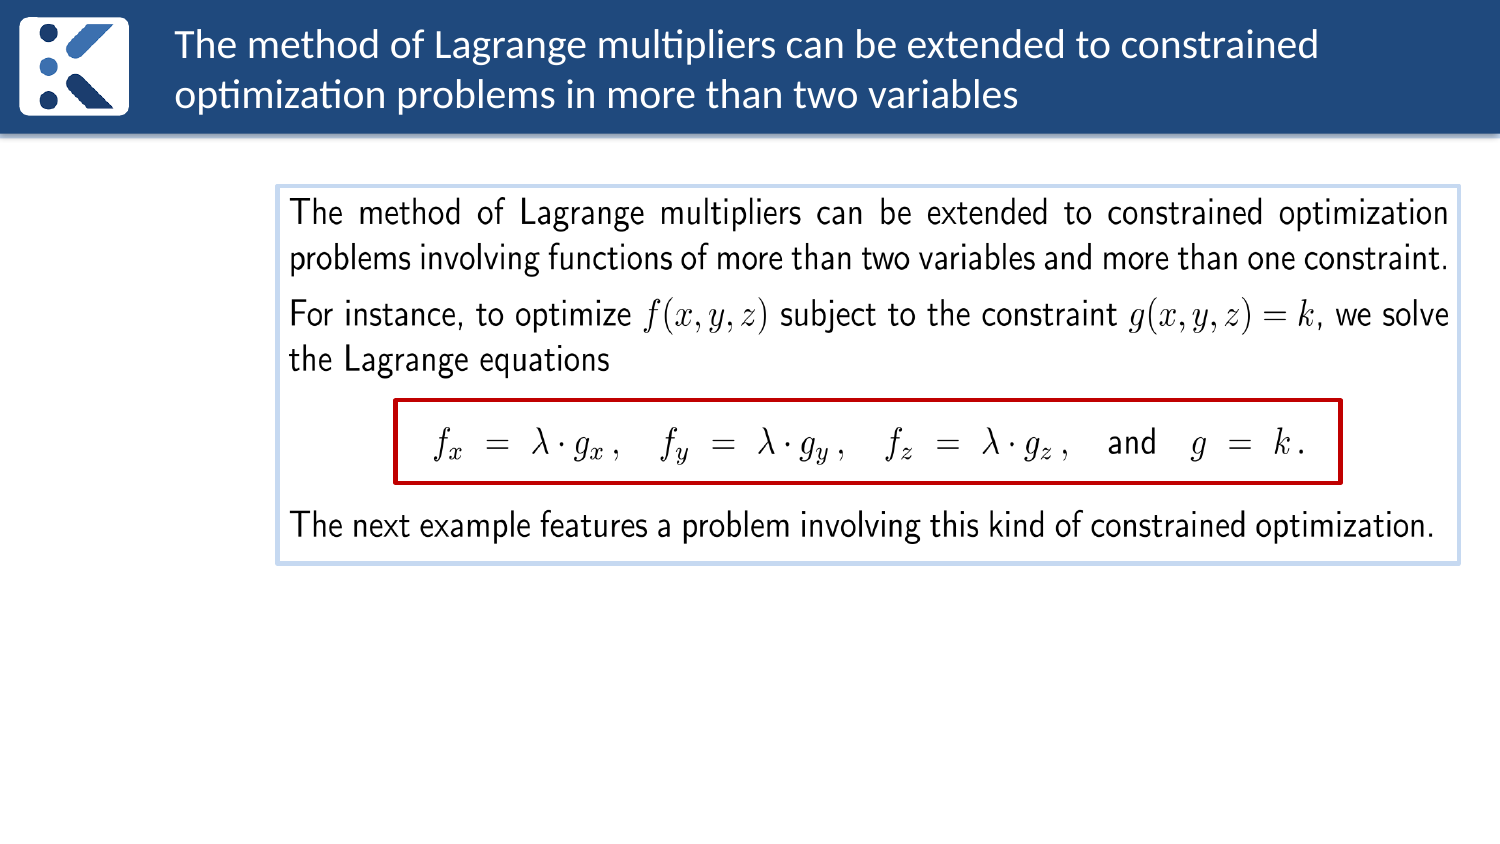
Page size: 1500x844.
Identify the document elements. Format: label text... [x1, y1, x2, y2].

picture [288, 197, 1449, 544]
title The method of Lagrange multipliers can be extended to constrained optimization problems in more than two variables [159, 8, 1483, 126]
text_box [275, 184, 1461, 566]
picture [27, 18, 122, 115]
